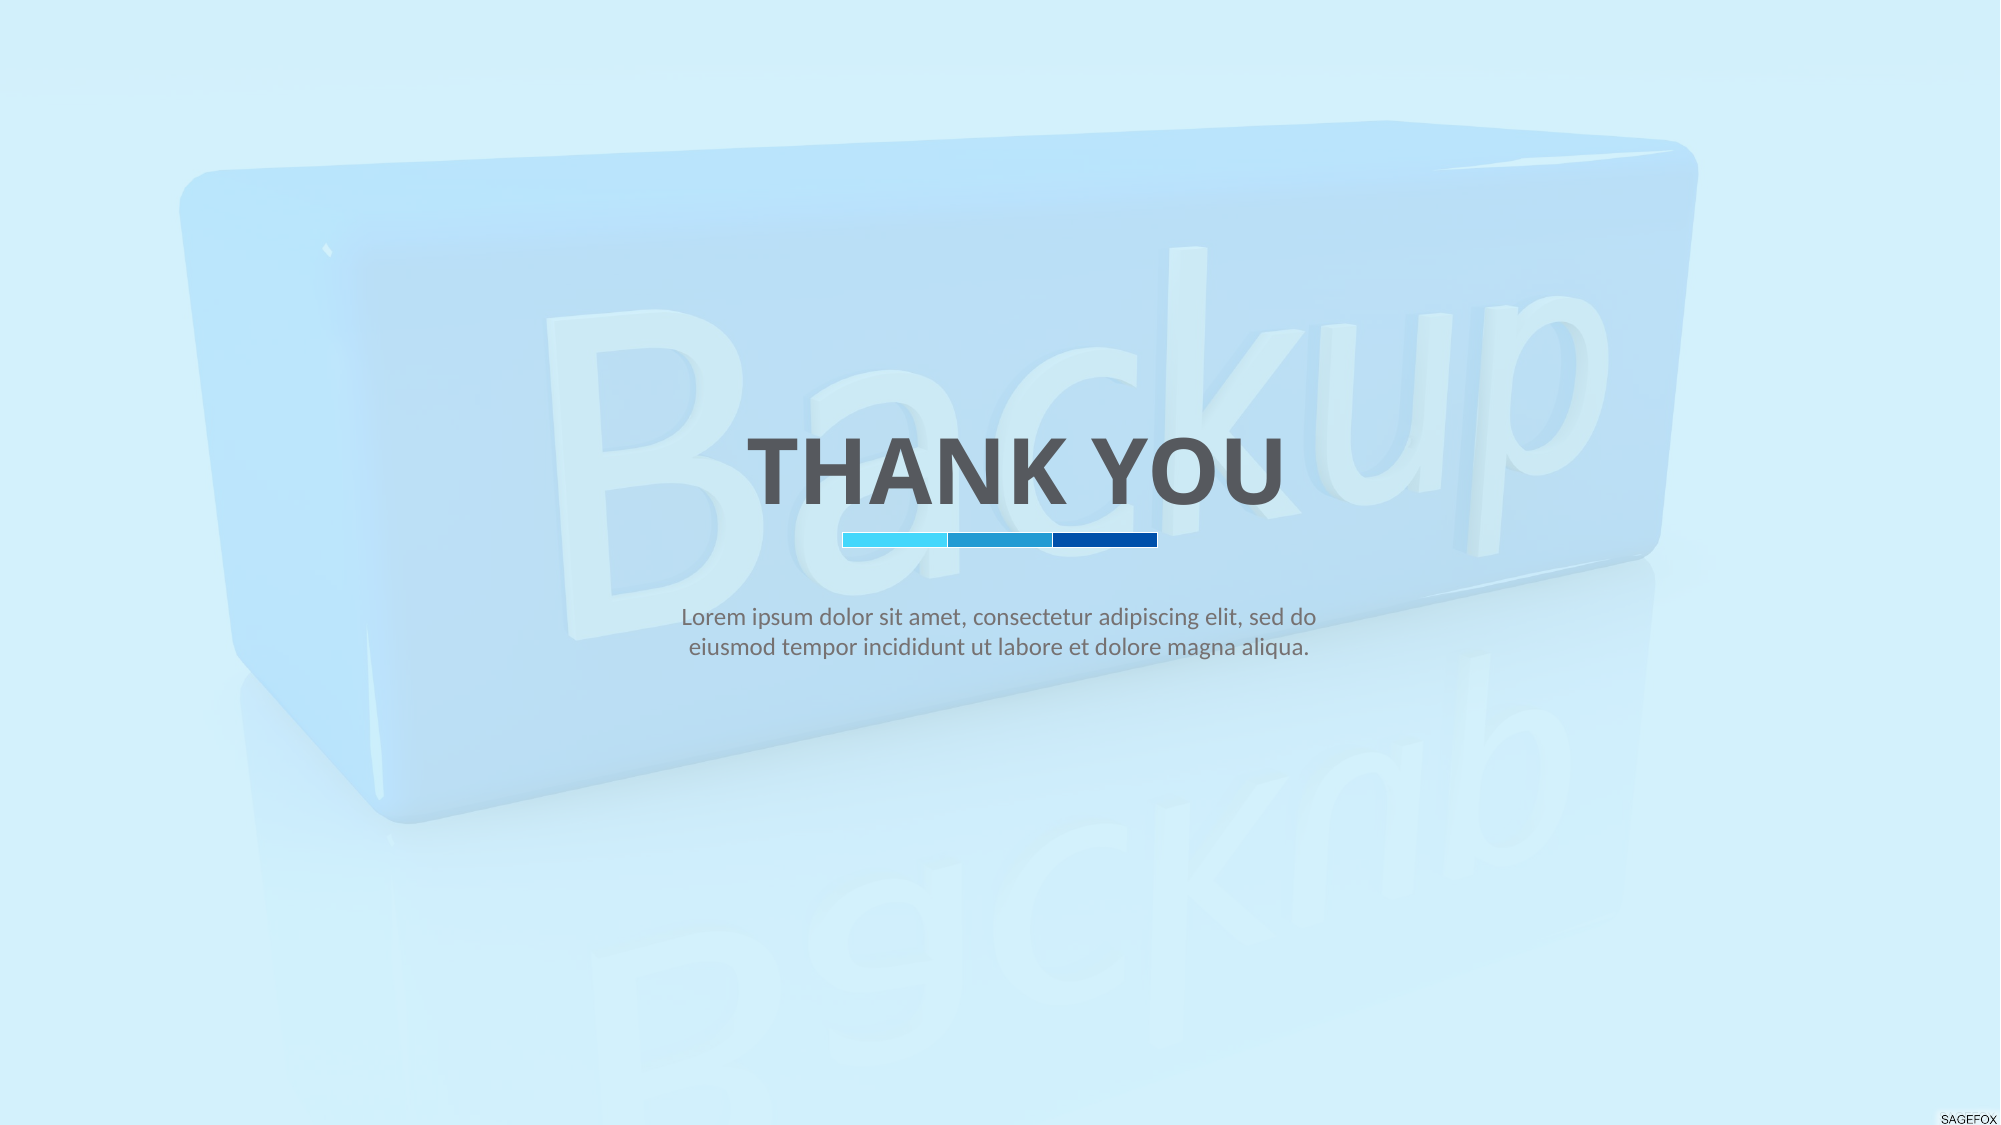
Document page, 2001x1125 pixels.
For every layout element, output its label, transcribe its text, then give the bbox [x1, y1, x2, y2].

text_box THANK YOU [565, 405, 1470, 531]
picture [1938, 1114, 1999, 1125]
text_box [842, 532, 1158, 548]
text_box Lorem ipsum dolor sit amet, consectetur adipiscing elit, sed do eiusmod tempor incididunt ut labore et dolore magna aliqua. [660, 593, 1340, 668]
